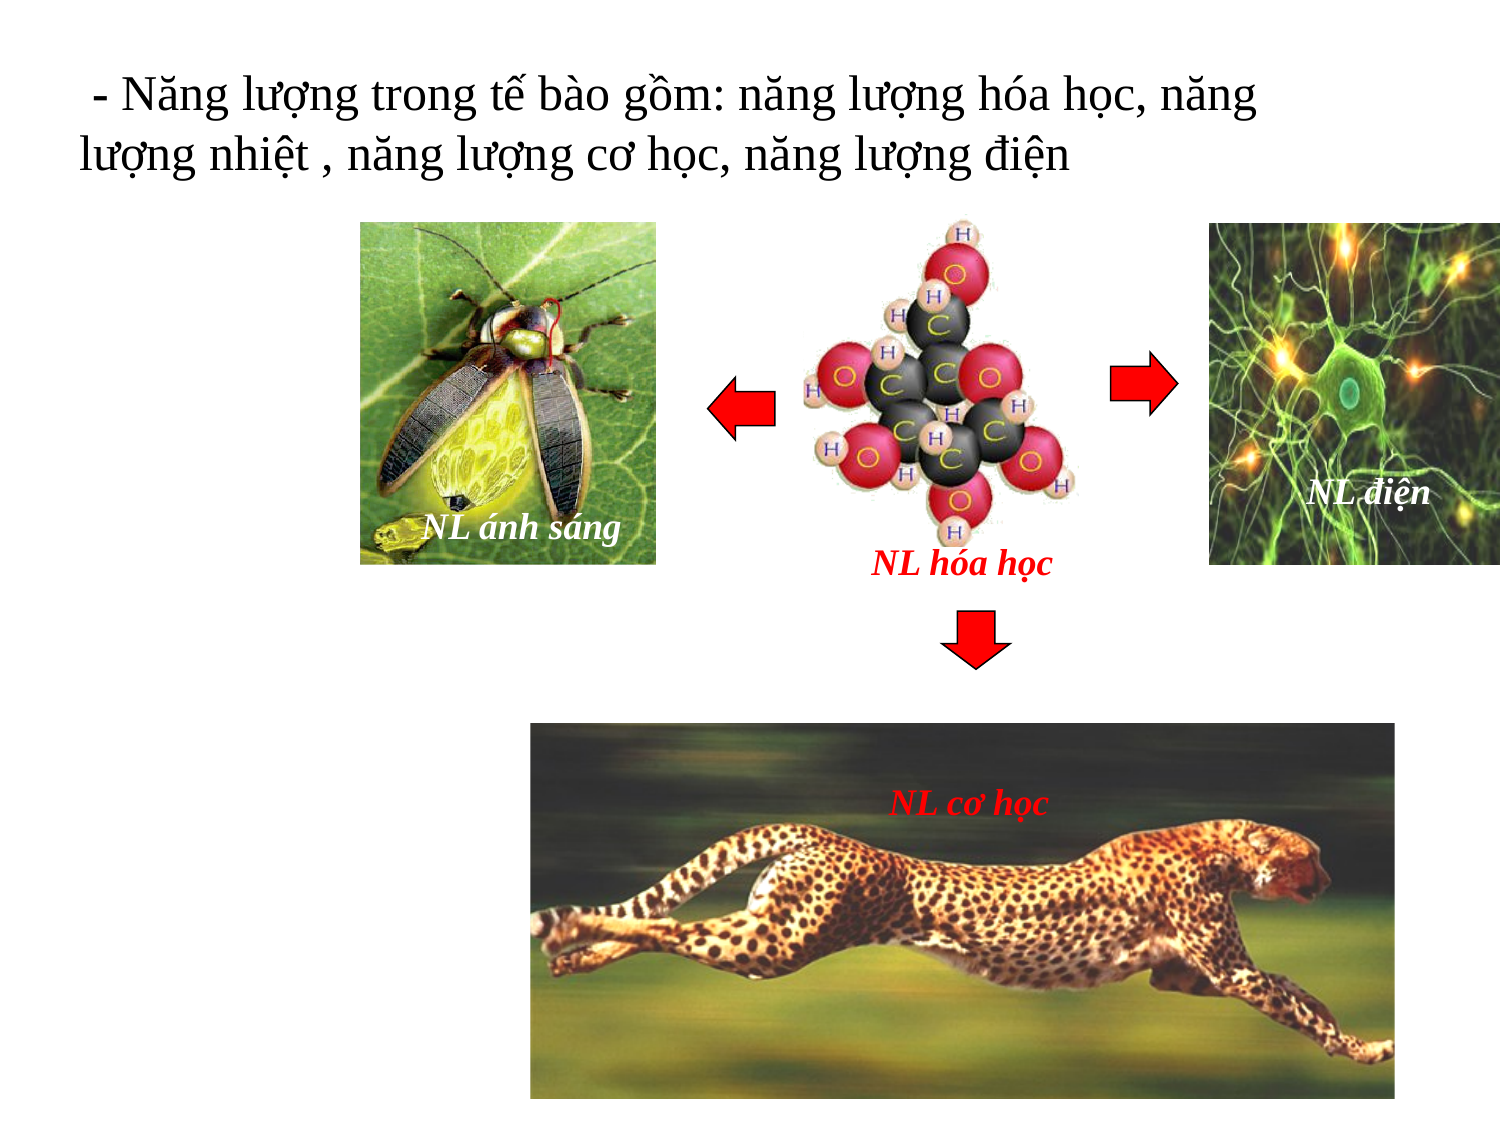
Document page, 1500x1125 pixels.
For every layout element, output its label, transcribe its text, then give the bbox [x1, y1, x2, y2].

text_box - Năng lượng trong tế bào gồm: năng lượng hóa học, năng lượng nhiệt , năng lượng cơ học, năng lượng điện [64, 53, 1275, 188]
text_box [803, 214, 1097, 591]
text_box [1110, 352, 1178, 415]
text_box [530, 610, 1395, 1099]
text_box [360, 222, 656, 565]
picture [1209, 223, 1500, 565]
text_box [707, 377, 775, 440]
